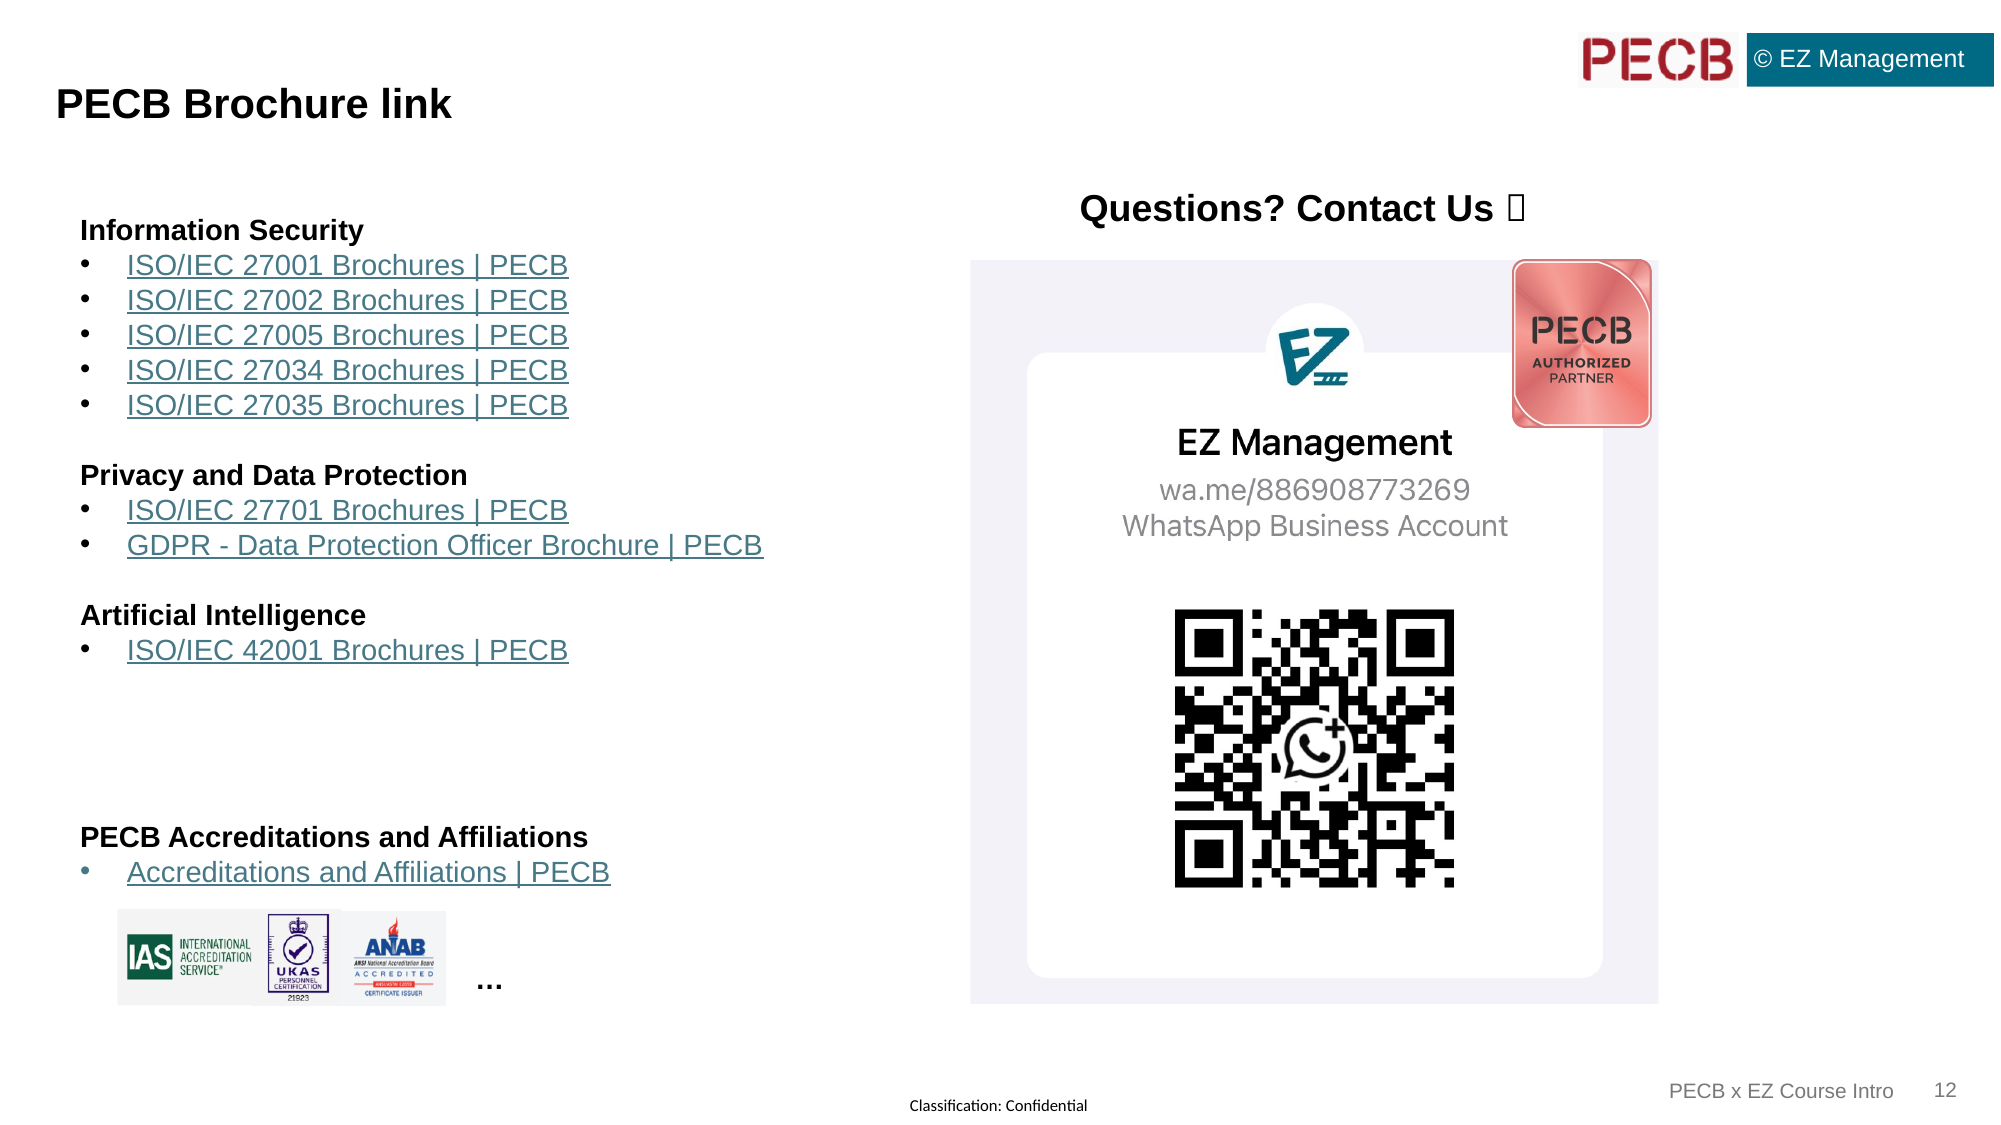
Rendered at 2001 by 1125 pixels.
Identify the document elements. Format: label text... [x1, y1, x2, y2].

picture [1577, 32, 1739, 88]
slide_number 12 [1912, 1070, 1979, 1108]
text_box PECB Accreditations and Affiliations Accreditations and Affiliations | PECB [65, 810, 809, 896]
text_box Information Security ISO/IEC 27001 Brochures | PECB ISO/IEC 27002 Brochures | PECB ISO/IEC 27005 Brochures | PECB ISO/IEC 27034 Brochures | PECB ISO/IEC 27035 Brochures | PECB Privacy and Data Protection ISO/IEC 27701 Brochures | PECB GDPR - Data Protection Officer Brochure | PECB Artificial Intelligence ISO/IEC 42001 Brochures | PECB [65, 204, 1566, 674]
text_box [113, 902, 566, 1010]
footer PECB x EZ Course Intro [1651, 1071, 1912, 1110]
text_box Questions? Contact Us  [1053, 176, 1554, 237]
title PECB Brochure link [40, 59, 1948, 150]
text_box © EZ Management [1746, 33, 1994, 87]
picture [969, 259, 1659, 1004]
